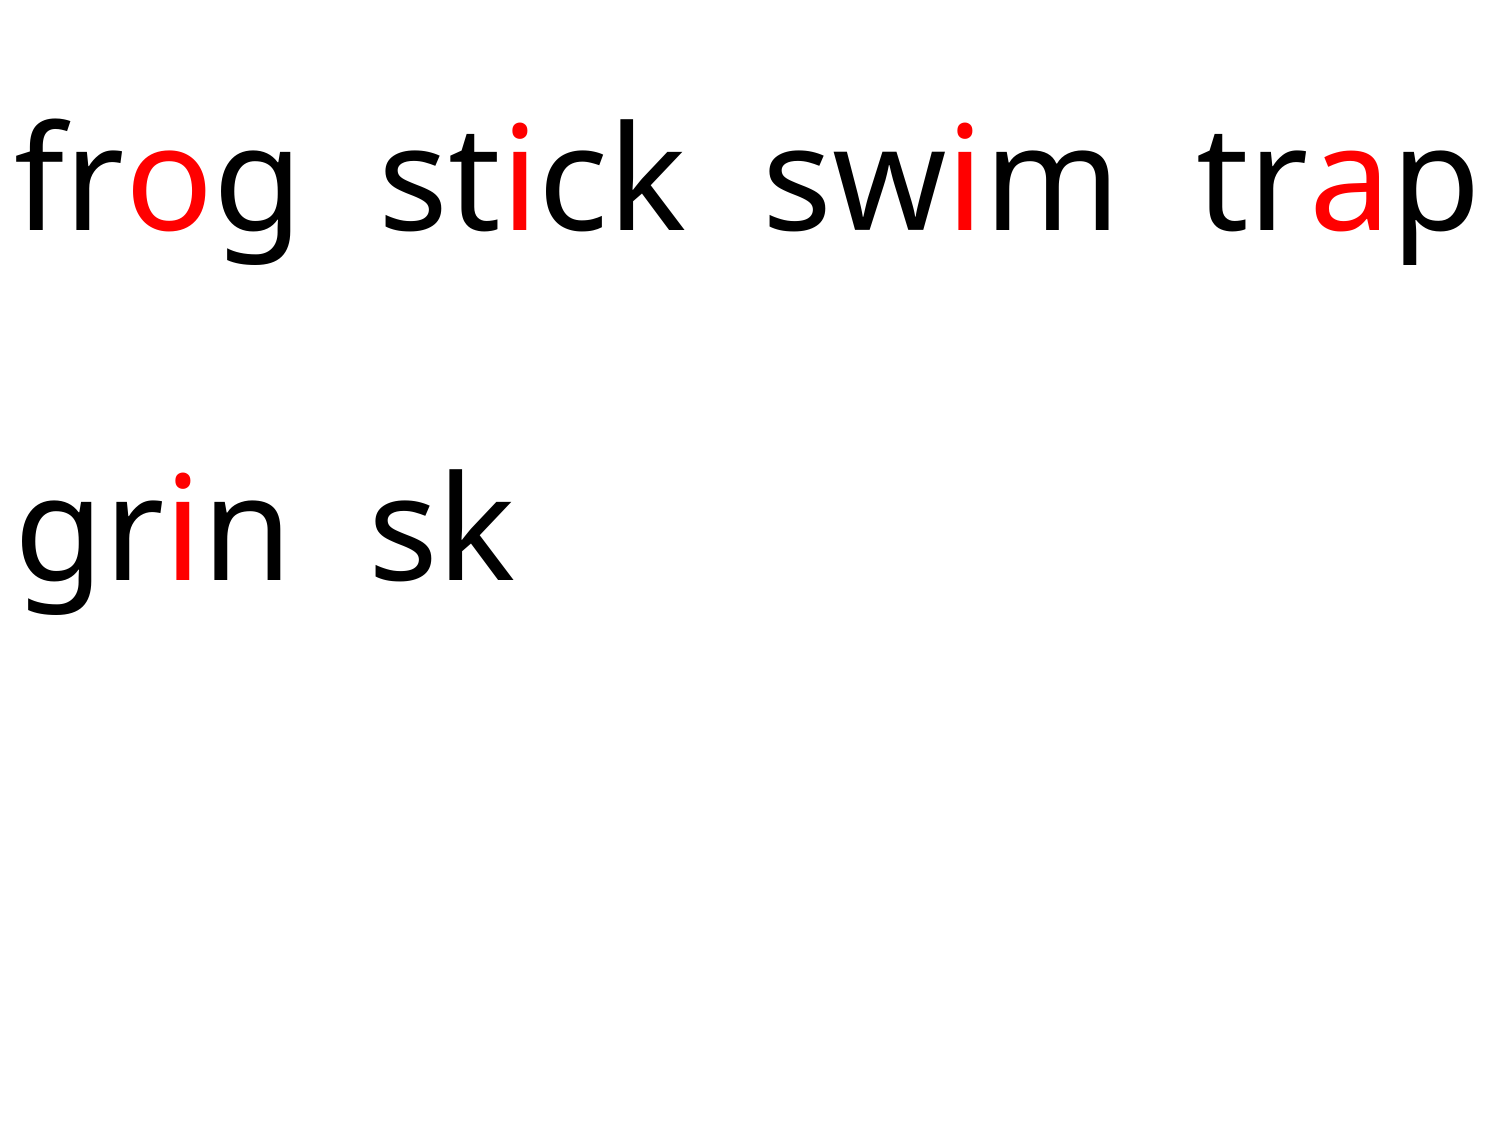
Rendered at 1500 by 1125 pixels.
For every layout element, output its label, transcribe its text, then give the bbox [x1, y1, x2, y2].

text_box frog stick swim trap grin sk [0, 77, 1500, 617]
